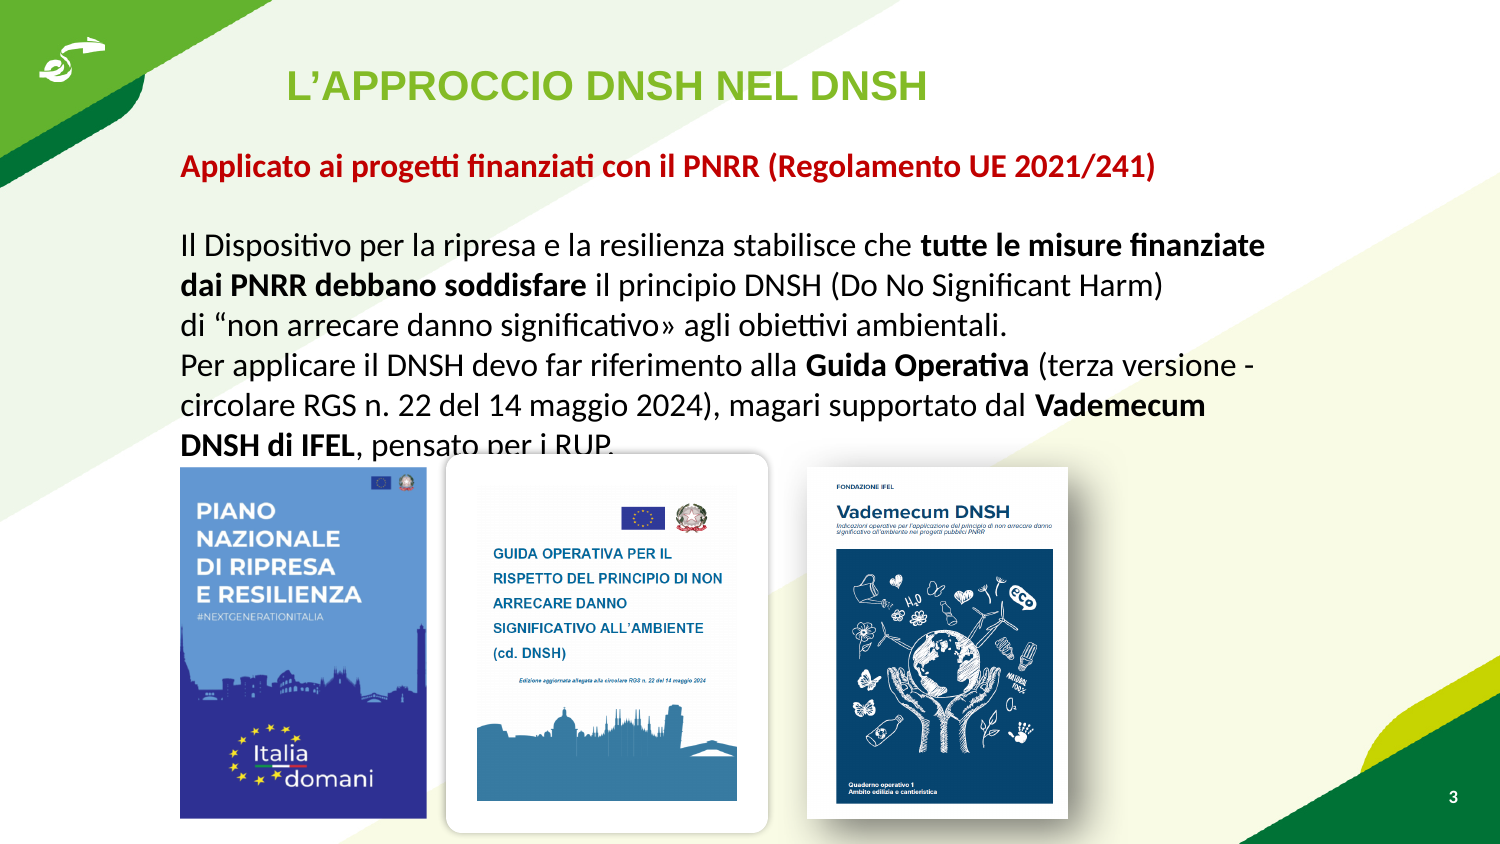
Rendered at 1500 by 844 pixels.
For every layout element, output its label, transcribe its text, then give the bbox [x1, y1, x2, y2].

text_box L’APPROCCIO DNSH NEL DNSH [271, 51, 1397, 120]
slide_number 3 [1396, 773, 1473, 819]
picture [0, 0, 1500, 844]
text_box Applicato ai progetti finanziati con il PNRR (Regolamento UE 2021/241) Il Dispositivo per la ripresa e la resilienza stabilisce che tutte le misure finanziate dai PNRR debbano soddisfare il principio DNSH (Do No Significant Harm) di “non arrecare danno significativo» agli obiettivi ambientali. Per applicare il DNSH devo far riferimento alla Guida Operativa (terza versione - circolare RGS n. 22 del 14 maggio 2024), magari supportato dal Vademecum DNSH di IFEL, pensato per i RUP. [165, 136, 1308, 506]
